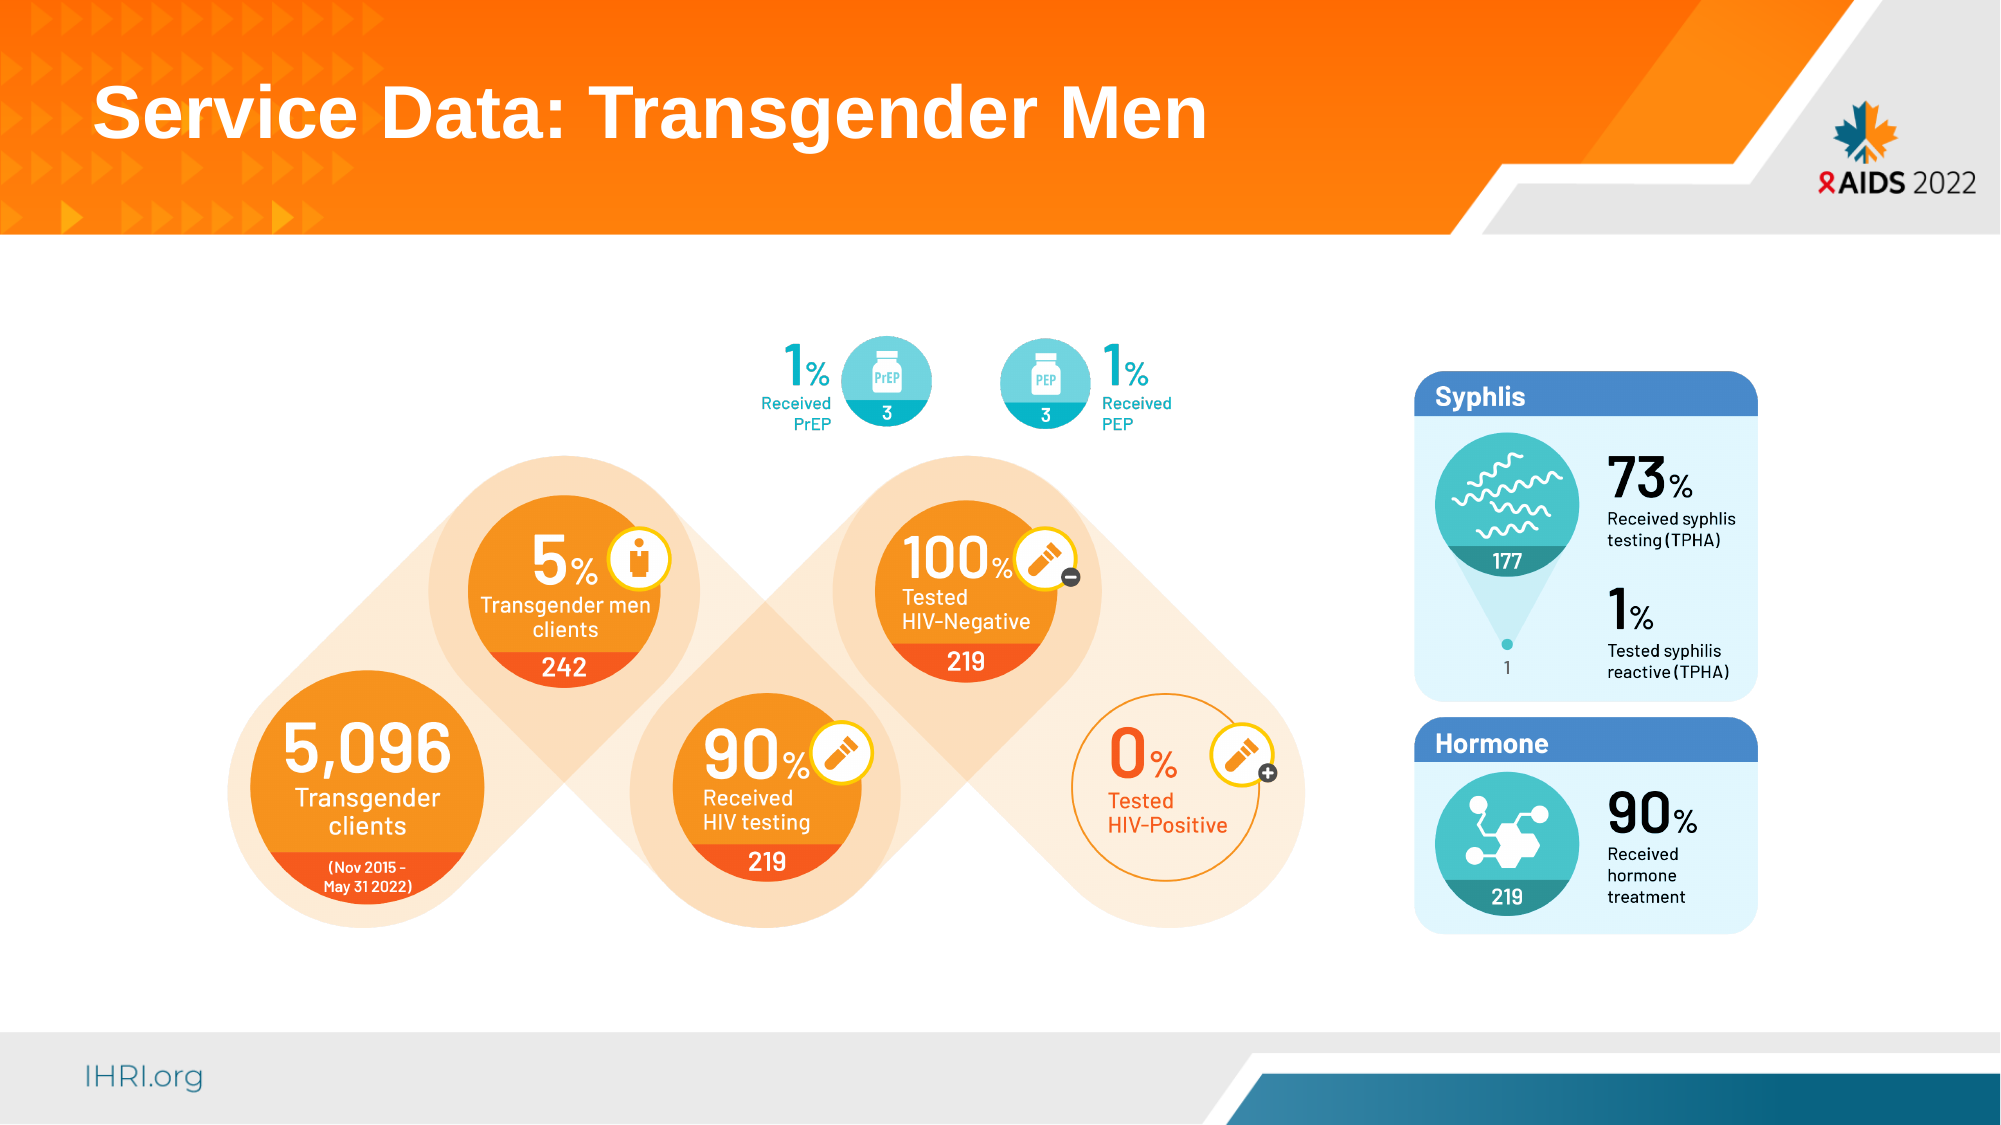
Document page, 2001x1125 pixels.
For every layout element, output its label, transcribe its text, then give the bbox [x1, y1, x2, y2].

title Service Data: Transgender Men [78, 60, 1803, 169]
picture [0, 0, 2001, 1125]
